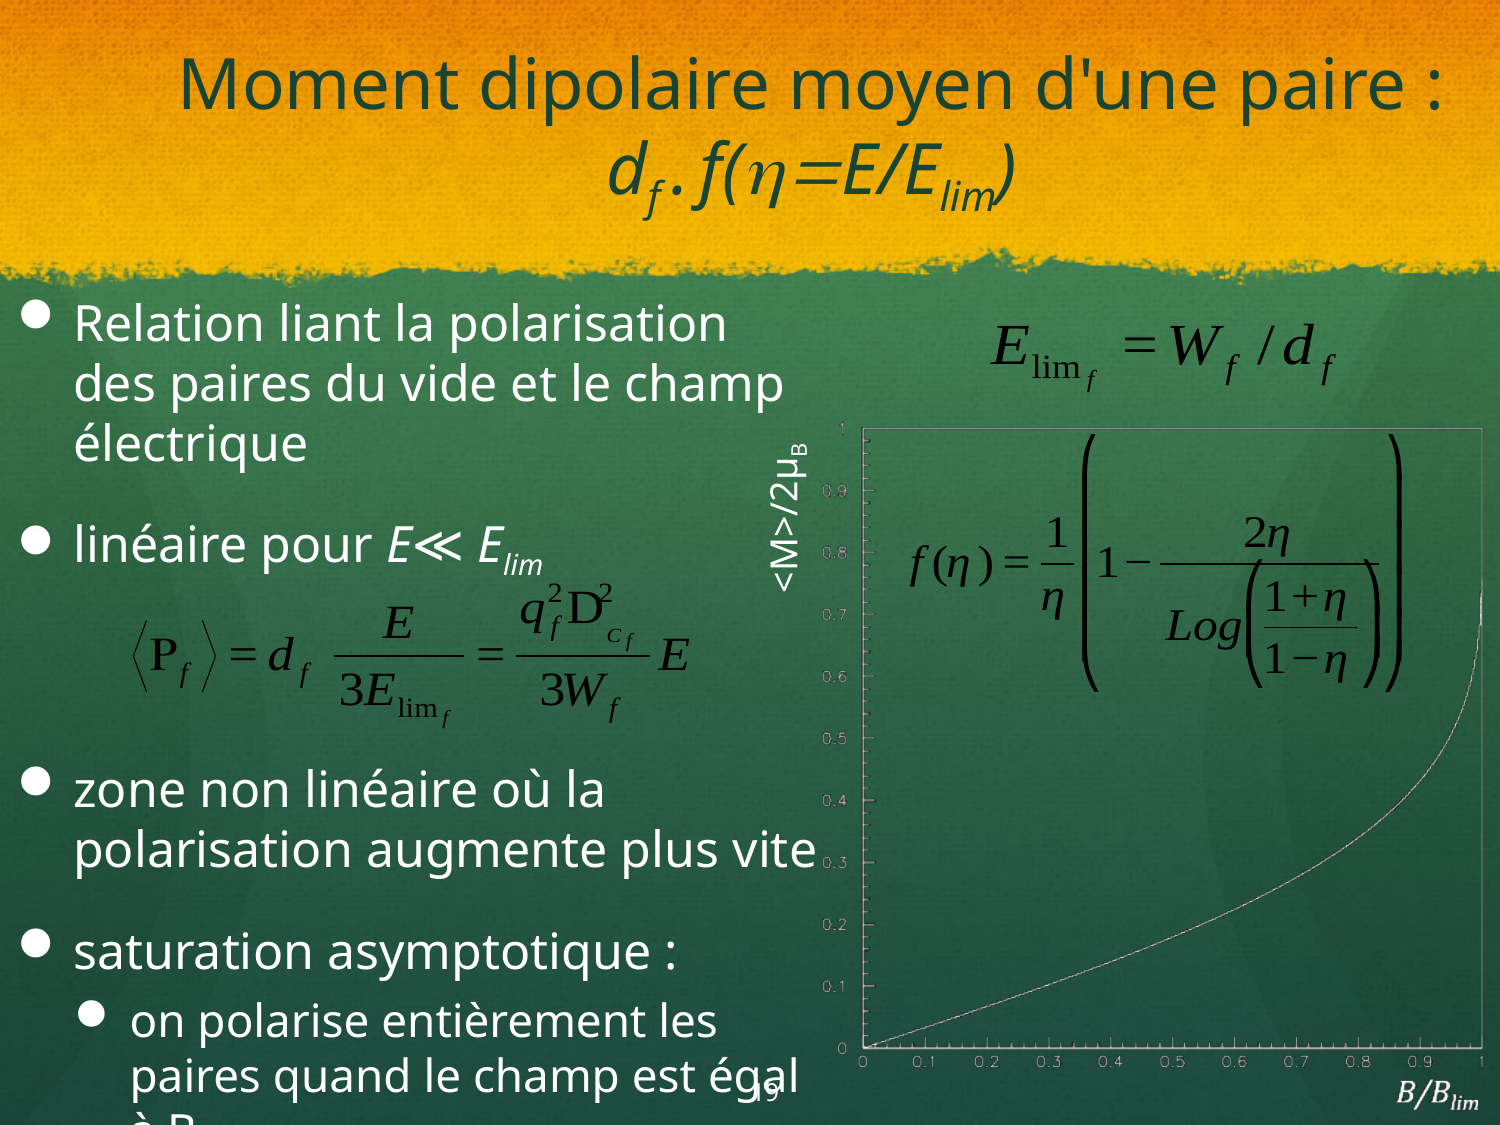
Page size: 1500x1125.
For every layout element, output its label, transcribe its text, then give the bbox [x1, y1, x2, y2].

text_box <M>/2µB [752, 383, 819, 609]
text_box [980, 305, 1358, 399]
title Moment dipolaire moyen d'une paire : df . f(h=E/Elim) [125, 13, 1498, 246]
picture [0, 0, 1500, 1125]
slide_number 19 [721, 1063, 804, 1124]
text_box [123, 574, 698, 735]
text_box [893, 433, 1403, 695]
list Relation liant la polarisation des paires du vide et le champ électrique linéaire pour E≪ Elim zone non linéaire où la polarisation augmente plus vite saturation asymptotique : on polarise entièrement les paires quand le champ est égal à Blim [2, 283, 836, 1103]
